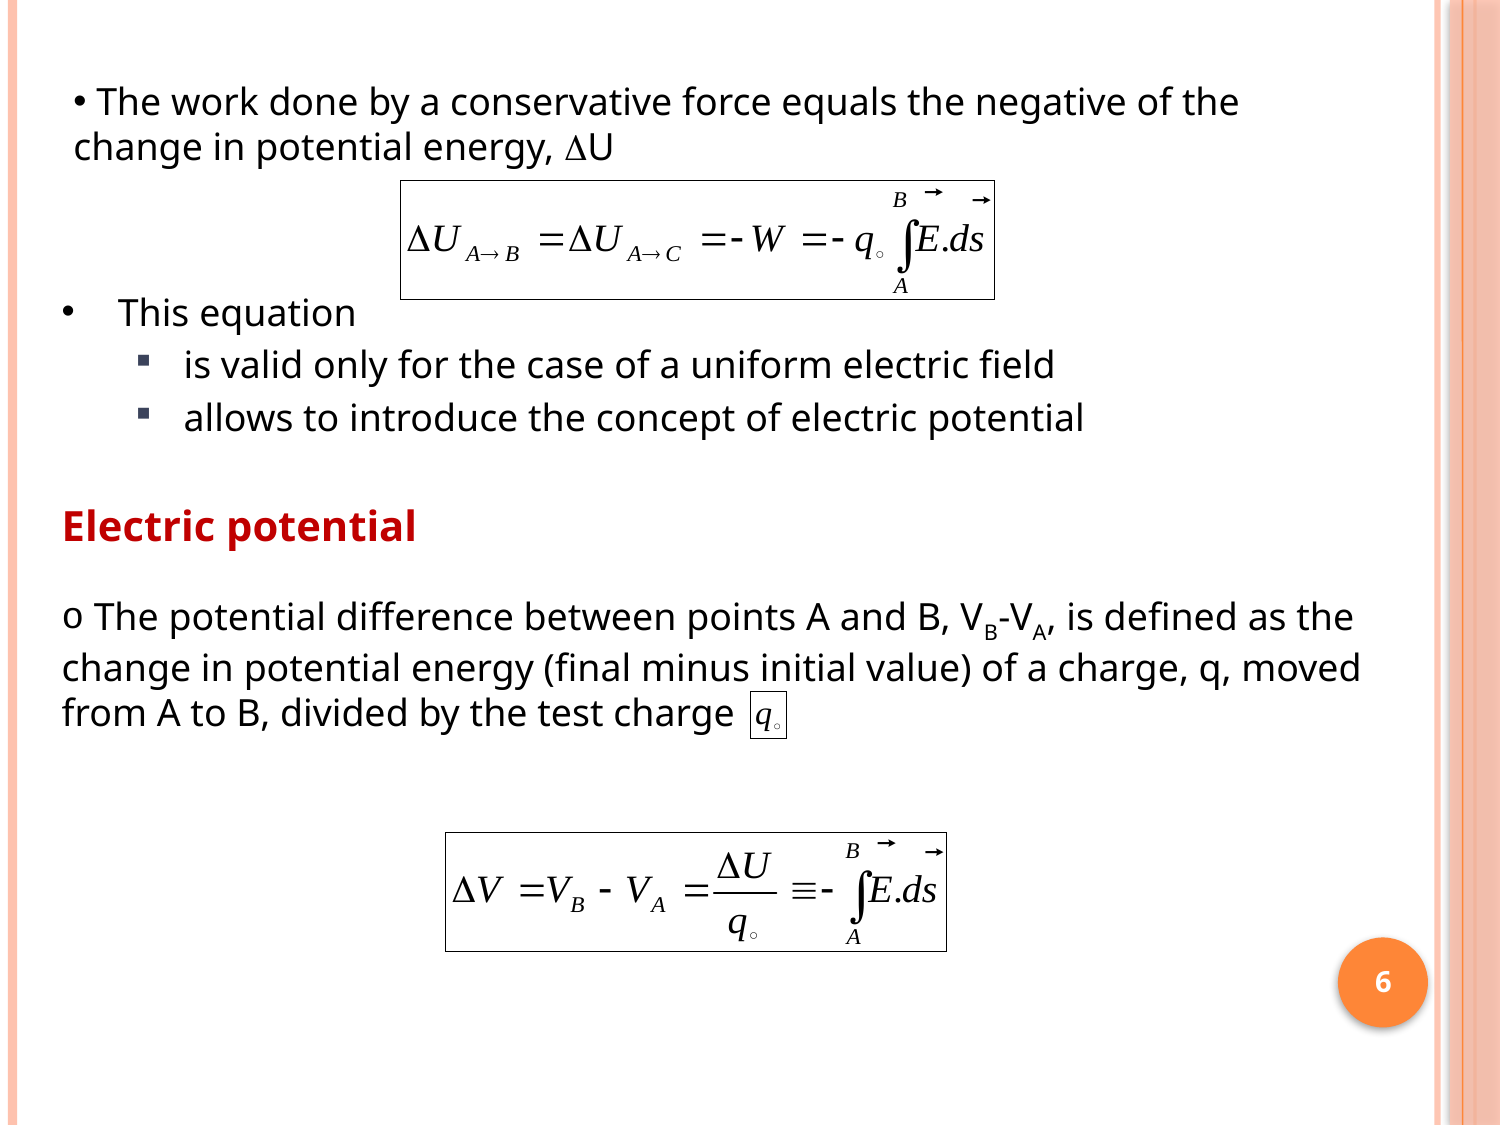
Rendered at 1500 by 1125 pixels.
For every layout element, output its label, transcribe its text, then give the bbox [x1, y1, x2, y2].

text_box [399, 179, 996, 301]
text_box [445, 831, 948, 952]
text_box The potential difference between points A and B, VB-VA, is defined as the change in potential energy (final minus initial value) of a charge, q, moved from A to B, divided by the test charge [46, 585, 1430, 787]
slide_number 6 [1333, 940, 1434, 1027]
text_box Electric potential [46, 492, 481, 585]
text_box This equation is valid only for the case of a uniform electric field allows to introduce the concept of electric potential [46, 281, 1372, 491]
text_box The work done by a conservative force equals the negative of the change in potential energy, DU [58, 70, 1372, 220]
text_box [749, 690, 788, 739]
